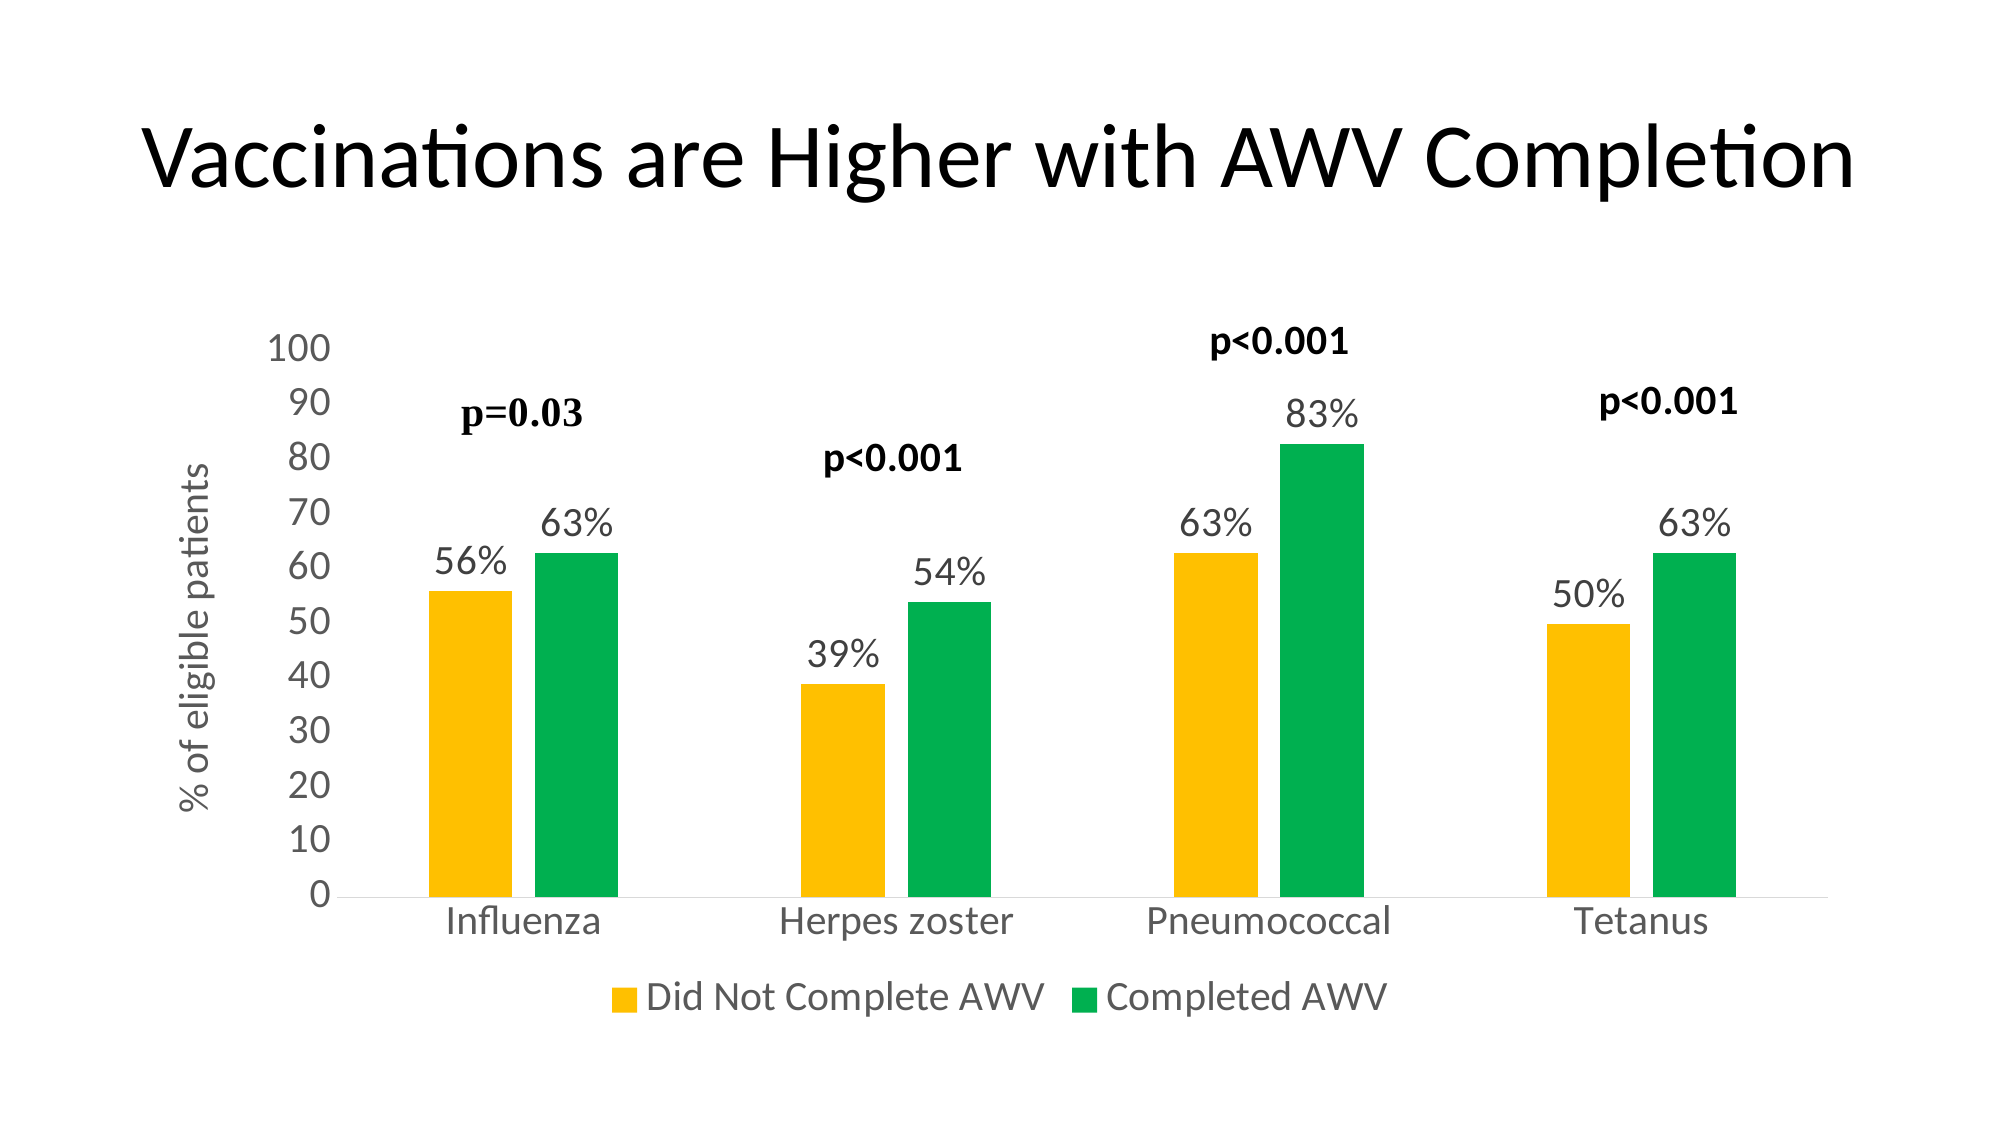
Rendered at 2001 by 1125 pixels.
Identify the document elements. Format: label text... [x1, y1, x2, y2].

chart [137, 315, 1863, 1030]
title Vaccinations are Higher with AWV Completion [83, 49, 1916, 267]
